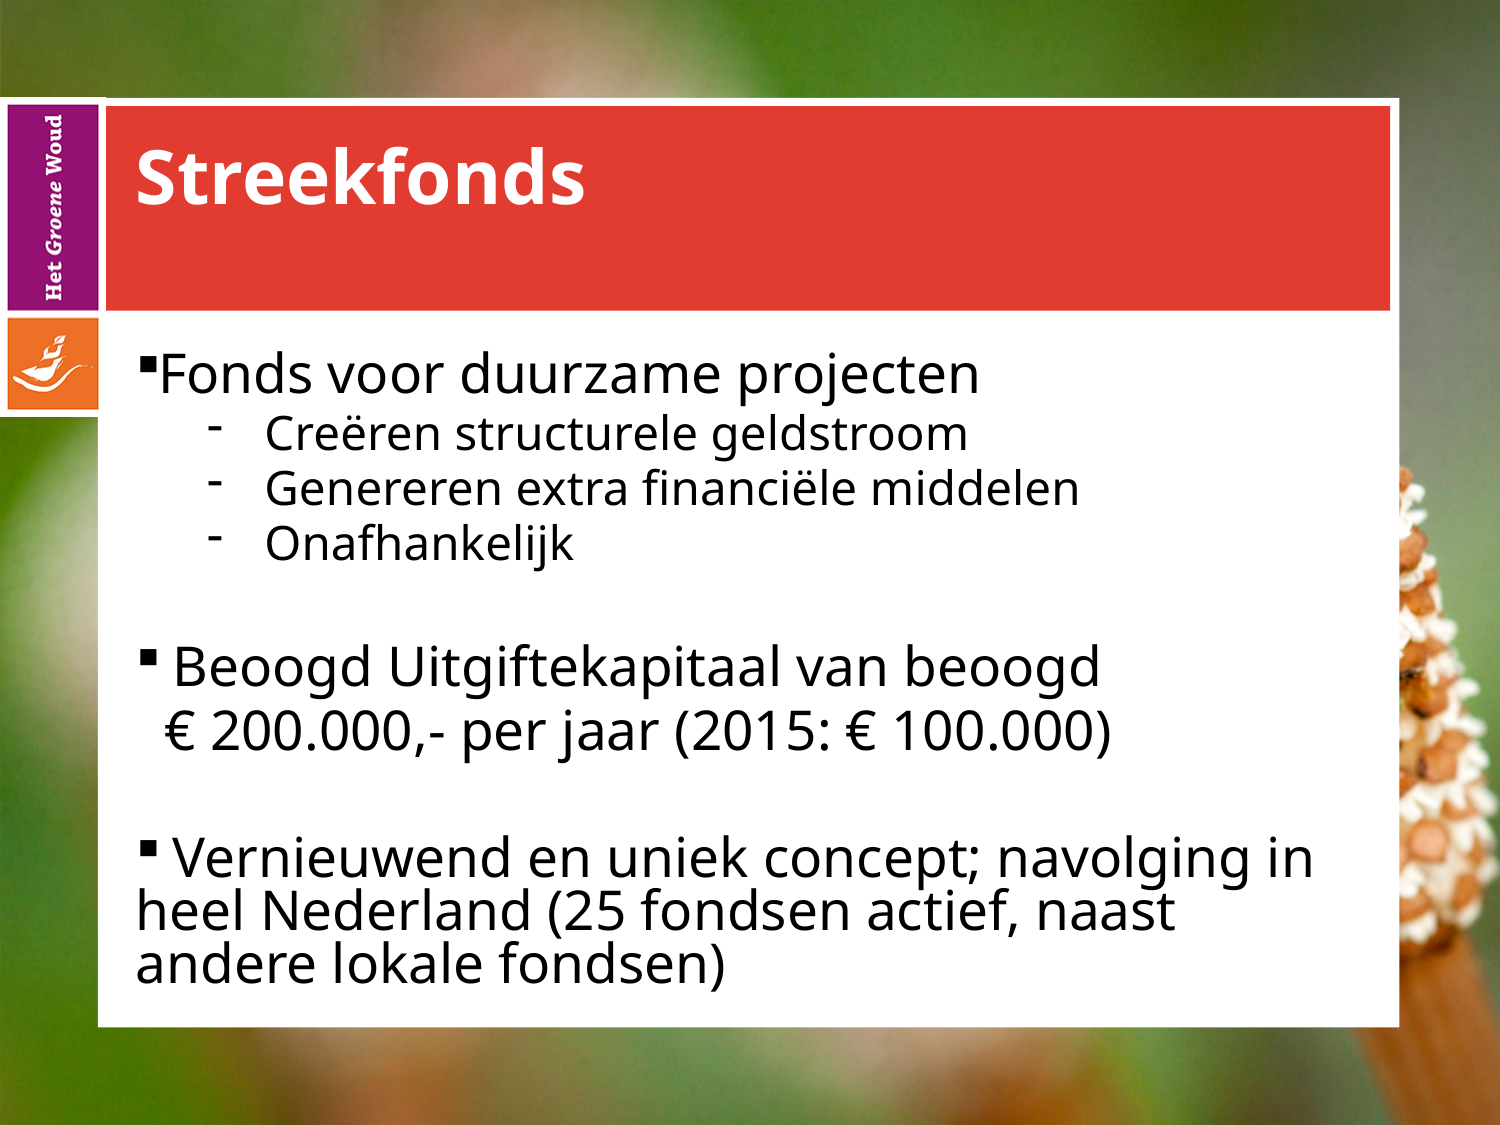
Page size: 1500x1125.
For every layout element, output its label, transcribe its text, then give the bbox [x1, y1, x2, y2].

title Streekfonds [135, 129, 1365, 232]
list Fonds voor duurzame projecten Creëren structurele geldstroom Genereren extra financiële middelen Onafhankelijk Beoogd Uitgiftekapitaal van beoogd € 200.000,- per jaar (2015: € 100.000) Vernieuwend en uniek concept; navolging in heel Nederland (25 fondsen actief, naast andere lokale fondsen) [135, 351, 1365, 997]
picture [0, 0, 1500, 1125]
